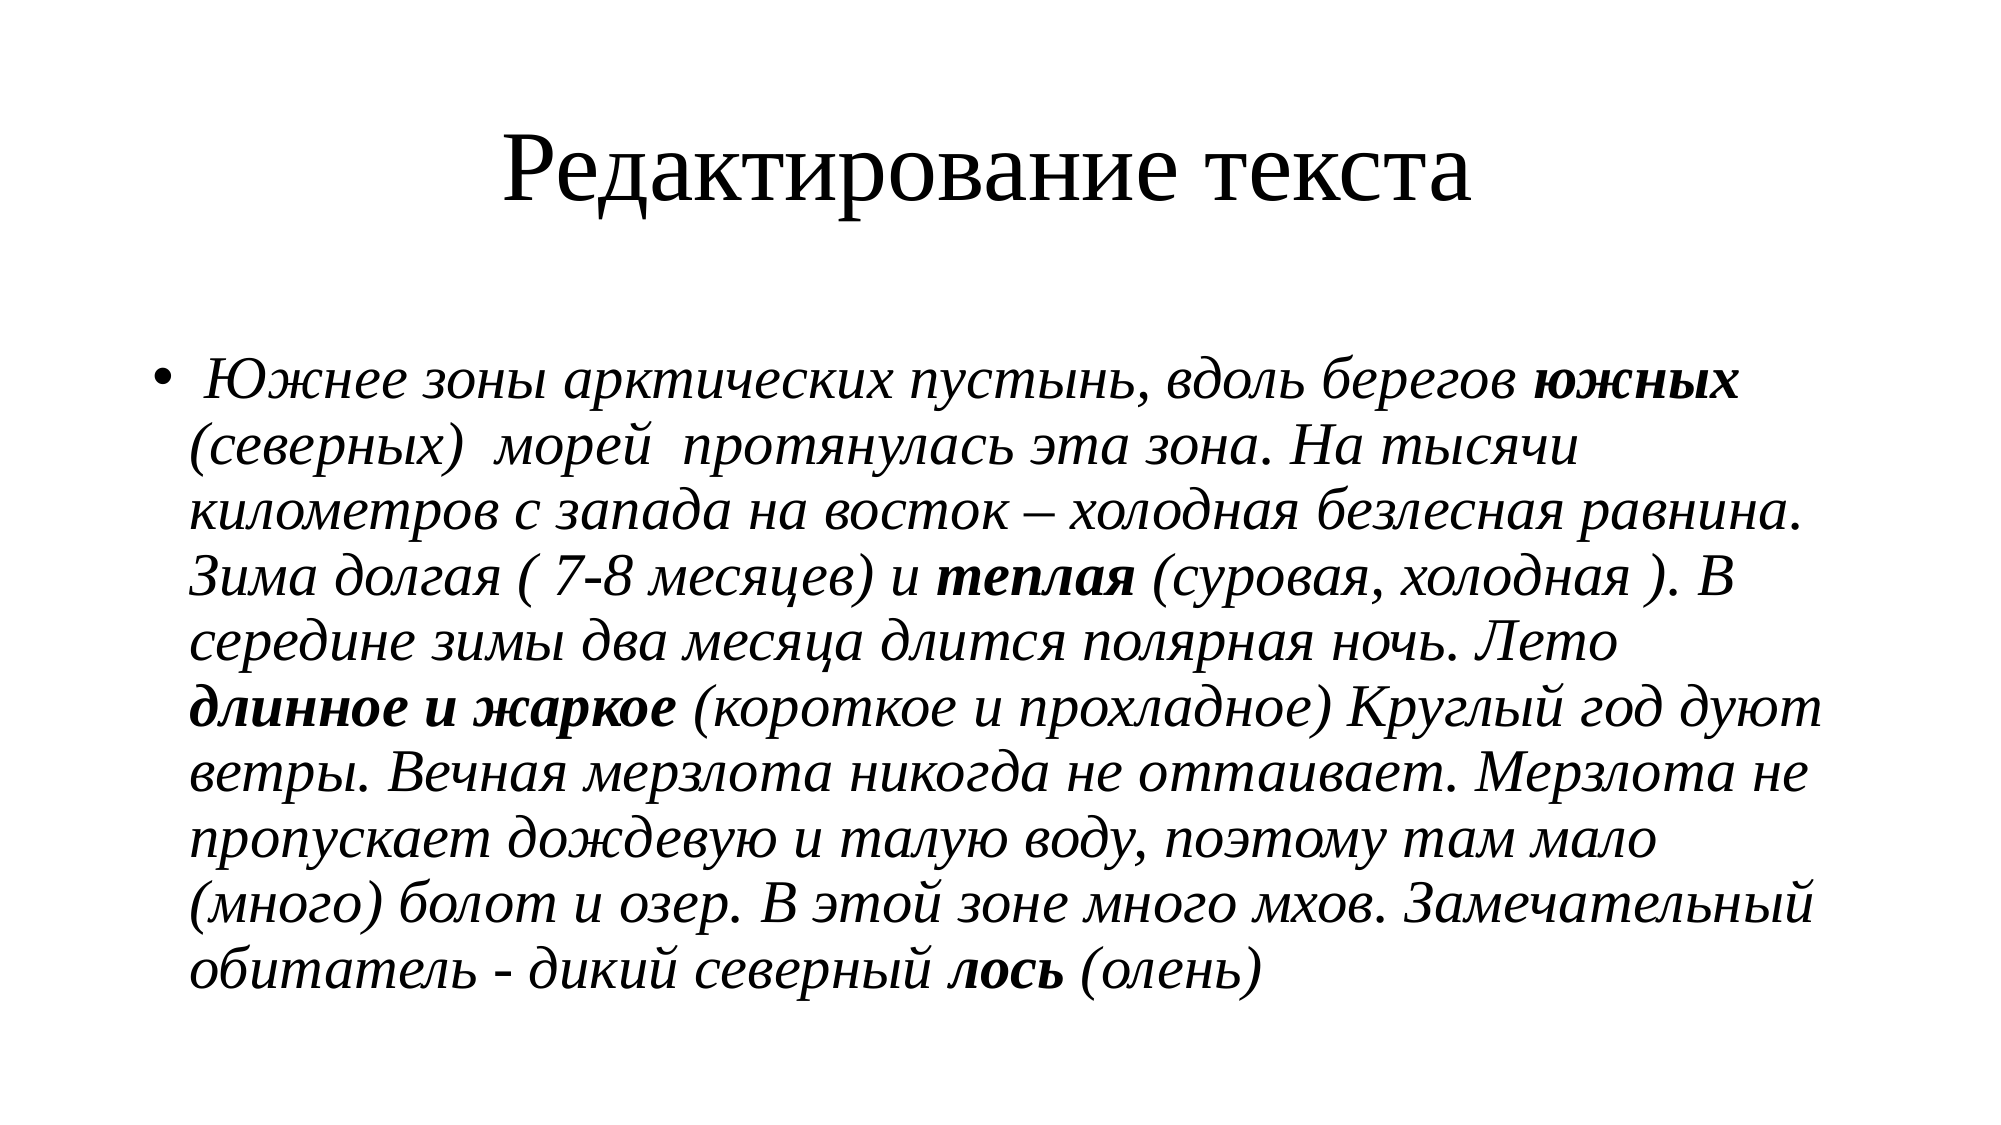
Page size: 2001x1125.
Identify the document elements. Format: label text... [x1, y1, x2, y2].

list Южнее зоны арктических пустынь, вдоль берегов южных (северных) морей протянулась эта зона. На тысячи километров с запада на восток – холодная безлесная равнина. Зима долгая ( 7-8 месяцев) и теплая (суровая, холодная ). В середине зимы два месяца длится полярная ночь. Лето длинное и жаркое (короткое и прохладное) Круглый год дуют ветры. Вечная мерзлота никогда не оттаивает. Мерзлота не пропускает дождевую и талую воду, поэтому там мало (много) болот и озер. В этой зоне много мхов. Замечательный обитатель - дикий северный лось (олень) [137, 256, 1863, 1014]
title Редактирование текста [137, 59, 1863, 256]
